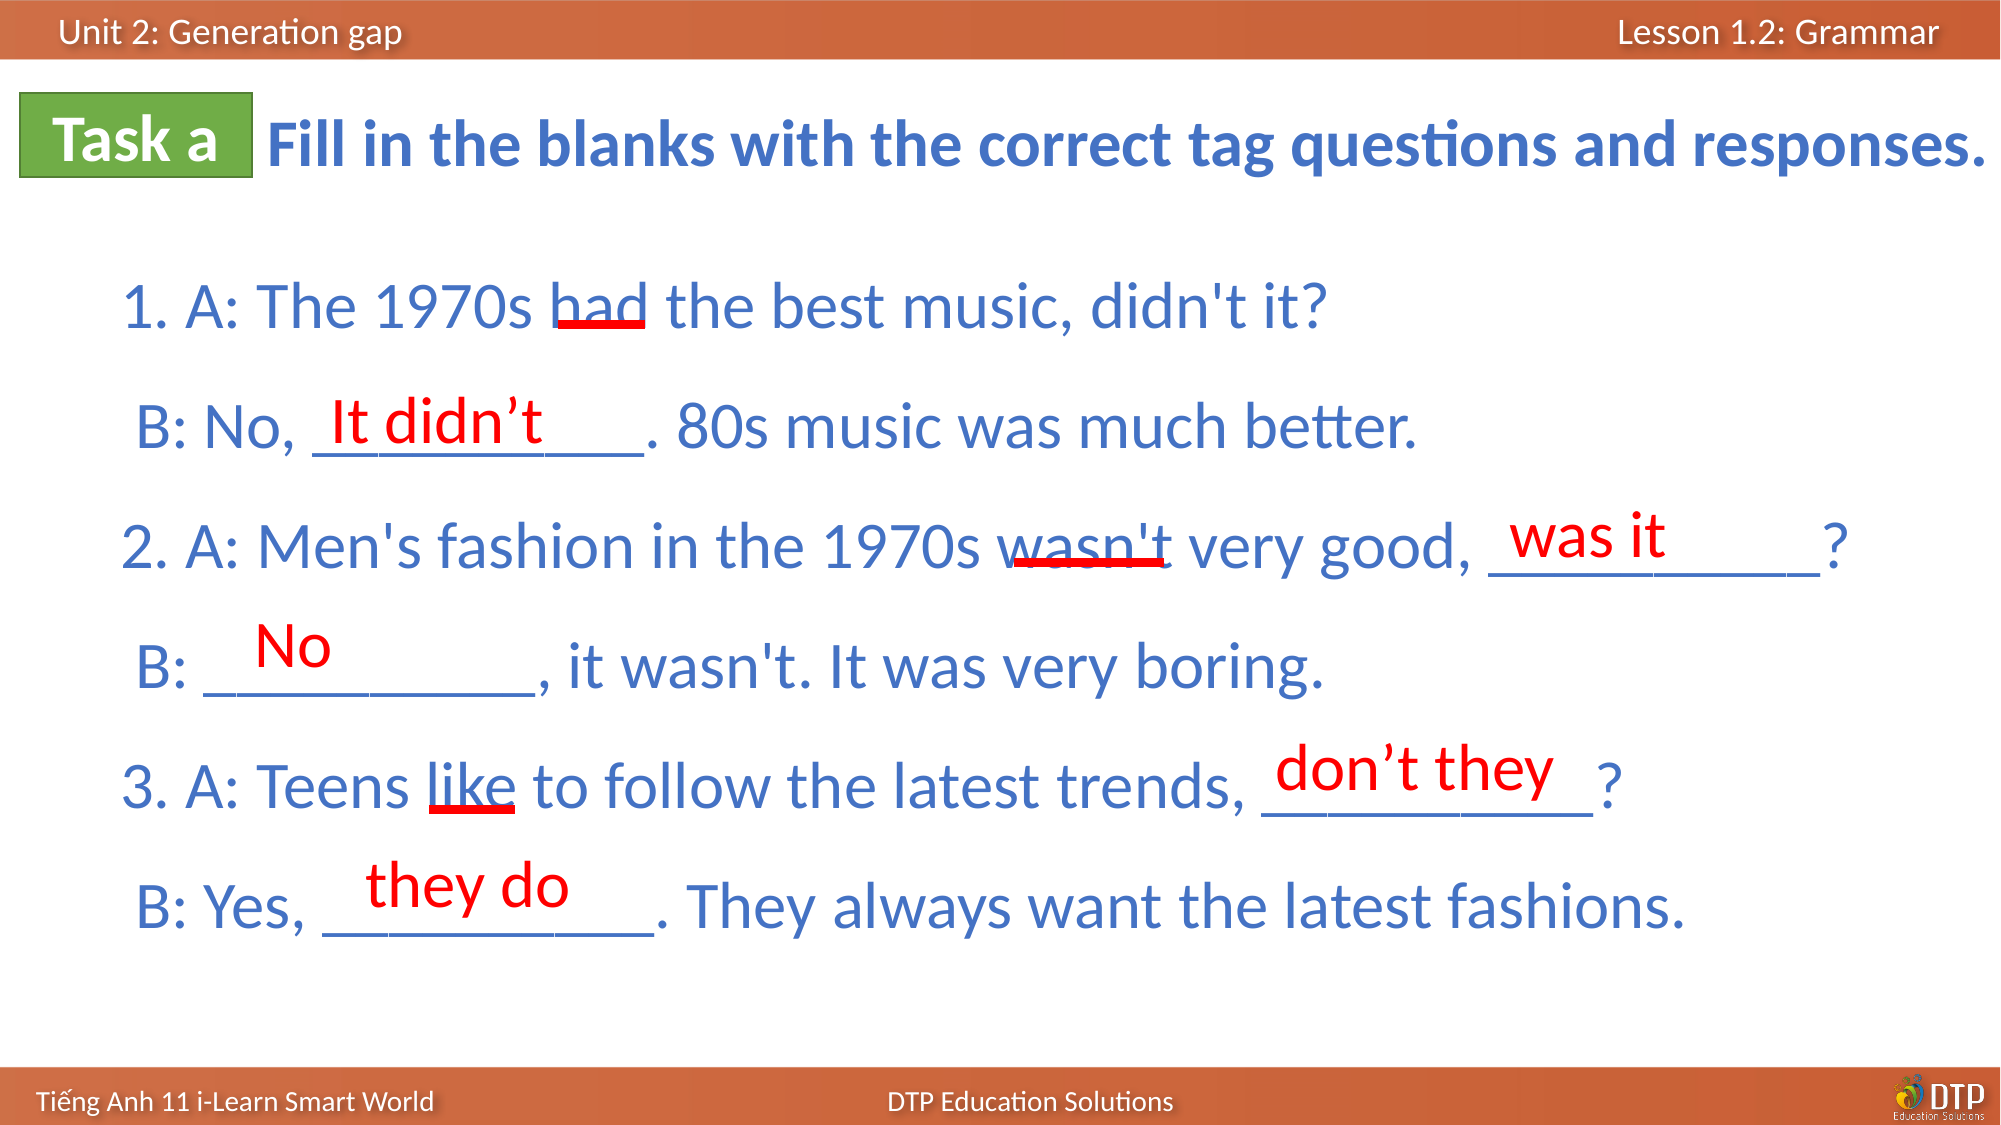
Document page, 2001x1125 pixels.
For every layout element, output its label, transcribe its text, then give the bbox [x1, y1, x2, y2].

text_box was it [1494, 483, 1824, 579]
text_box No [239, 593, 569, 689]
text_box Task a [19, 92, 252, 178]
text_box 1. A: The 1970s had the best music, didn't it? B: No, __________. 80s music was much better. 2. A: Men's fashion in the 1970s wasn't very good, __________? B: __________, it wasn't. It was very boring. 3. A: Teens like to follow the latest trends, __________? B: Yes, __________. They always want the latest fashions. [105, 214, 1958, 950]
text_box don’t they [1261, 716, 1590, 811]
picture [0, 0, 2001, 1125]
text_box they do [350, 833, 680, 929]
text_box It didn’t [315, 369, 645, 464]
text_box Fill in the blanks with the correct tag questions and responses. [252, 92, 2000, 188]
